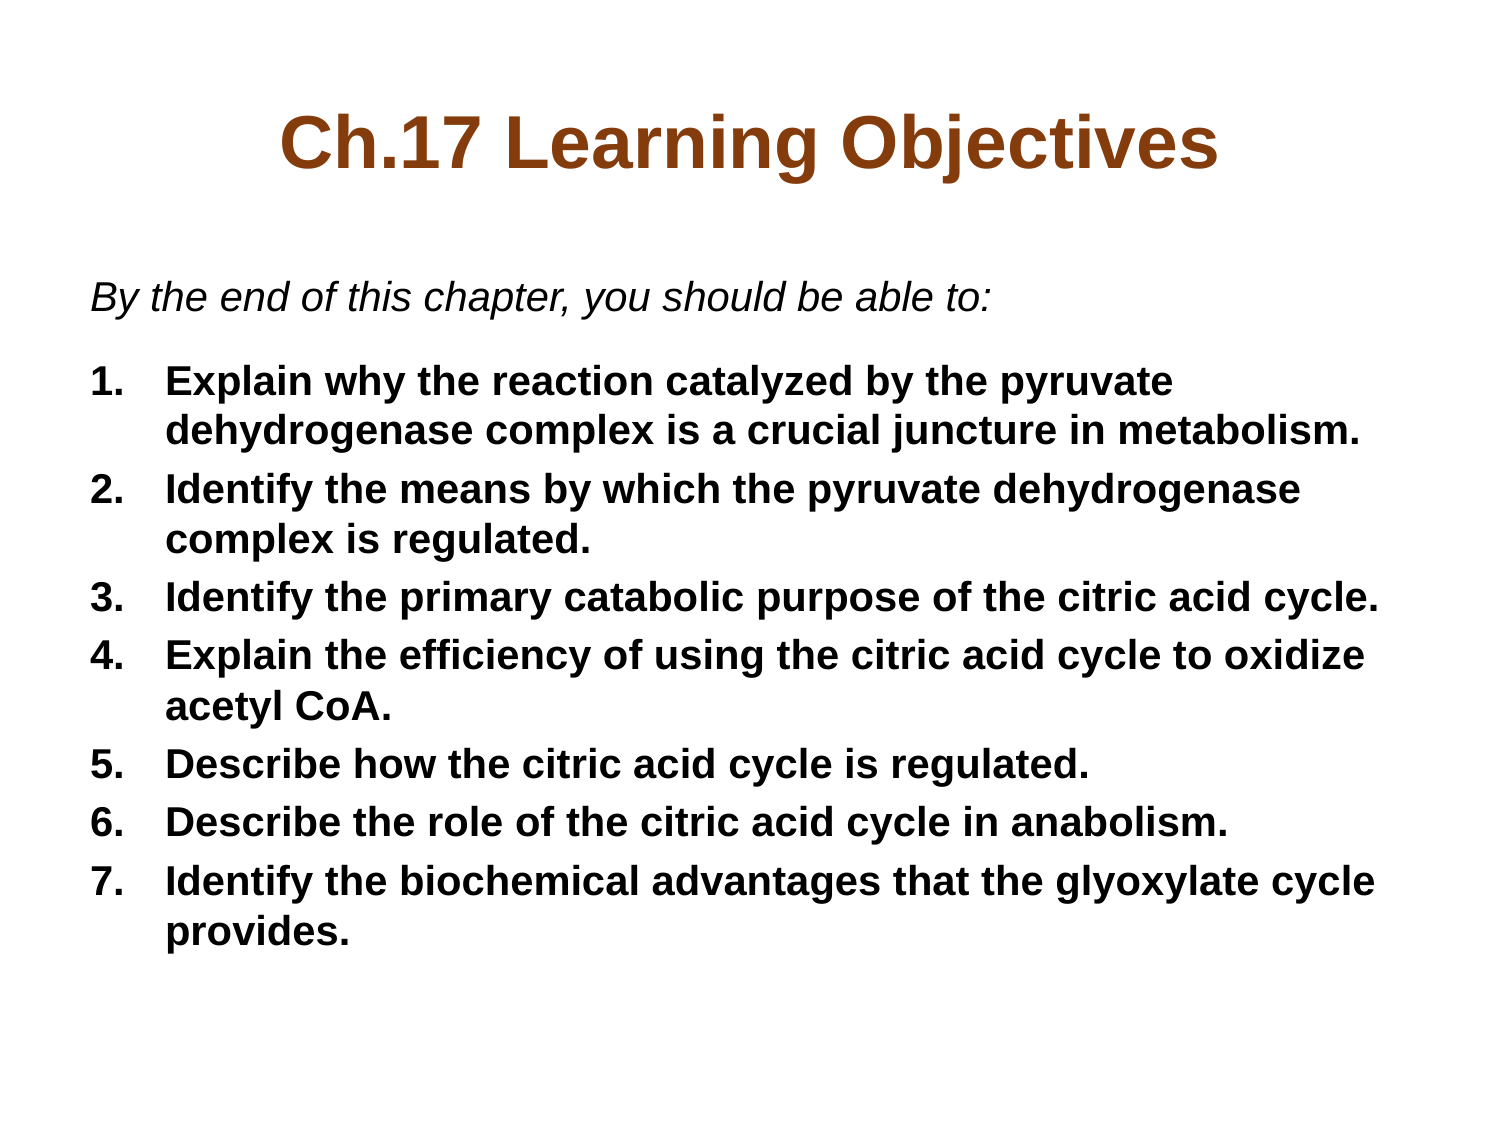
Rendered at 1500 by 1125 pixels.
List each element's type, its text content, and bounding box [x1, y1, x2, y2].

title Ch.17 Learning Objectives [75, 45, 1425, 233]
list By the end of this chapter, you should be able to: Explain why the reaction catalyzed by the pyruvate dehydrogenase complex is a crucial juncture in metabolism. Identify the means by which the pyruvate dehydrogenase complex is regulated. Identify the primary catabolic purpose of the citric acid cycle. Explain the efficiency of using the citric acid cycle to oxidize acetyl CoA. Describe how the citric acid cycle is regulated. Describe the role of the citric acid cycle in anabolism. Identify the biochemical advantages that the glyoxylate cycle provides. [75, 262, 1425, 1077]
